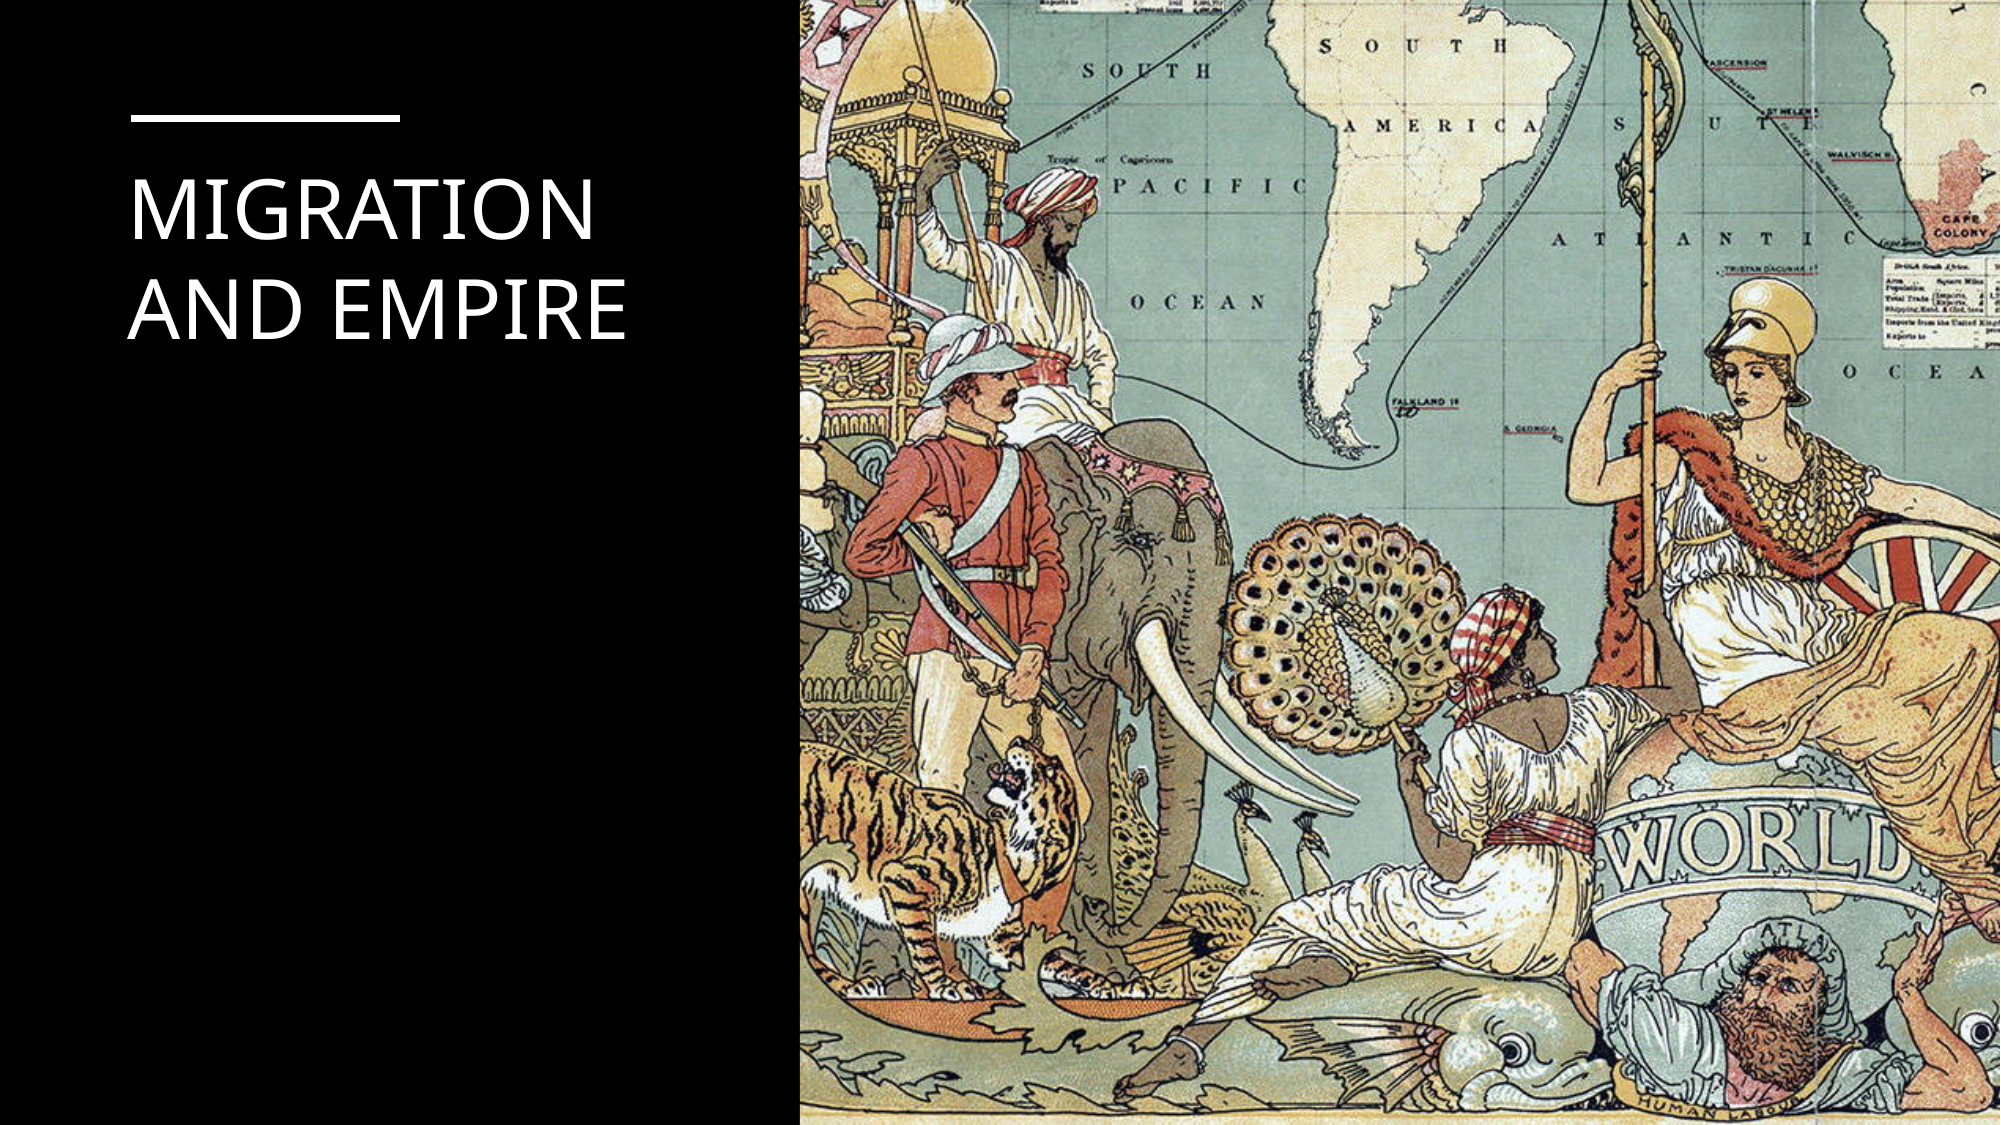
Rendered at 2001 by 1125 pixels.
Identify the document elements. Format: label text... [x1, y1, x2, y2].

picture [799, 0, 2000, 1125]
text_box [0, 0, 799, 1125]
title Migration and empire [112, 149, 707, 747]
